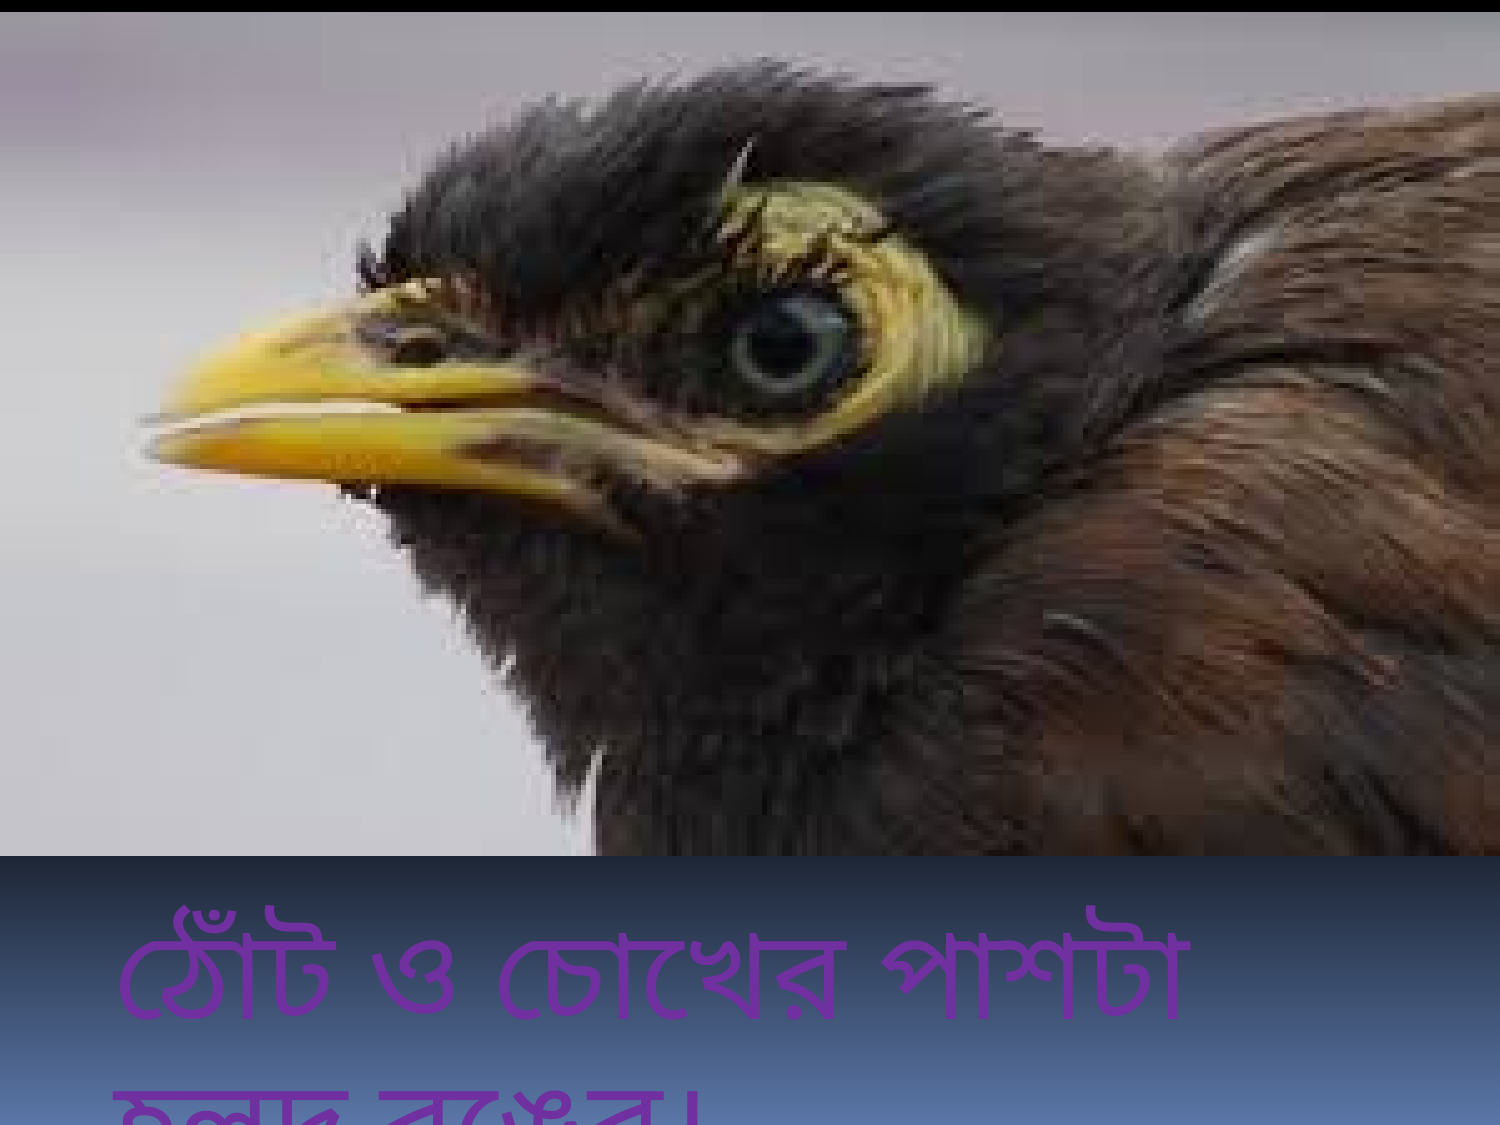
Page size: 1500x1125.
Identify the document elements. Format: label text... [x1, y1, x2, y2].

picture [0, 11, 1500, 856]
text_box ঠোঁট ও চোখের পাশটা হলুদ রঙের। [99, 887, 1463, 1125]
